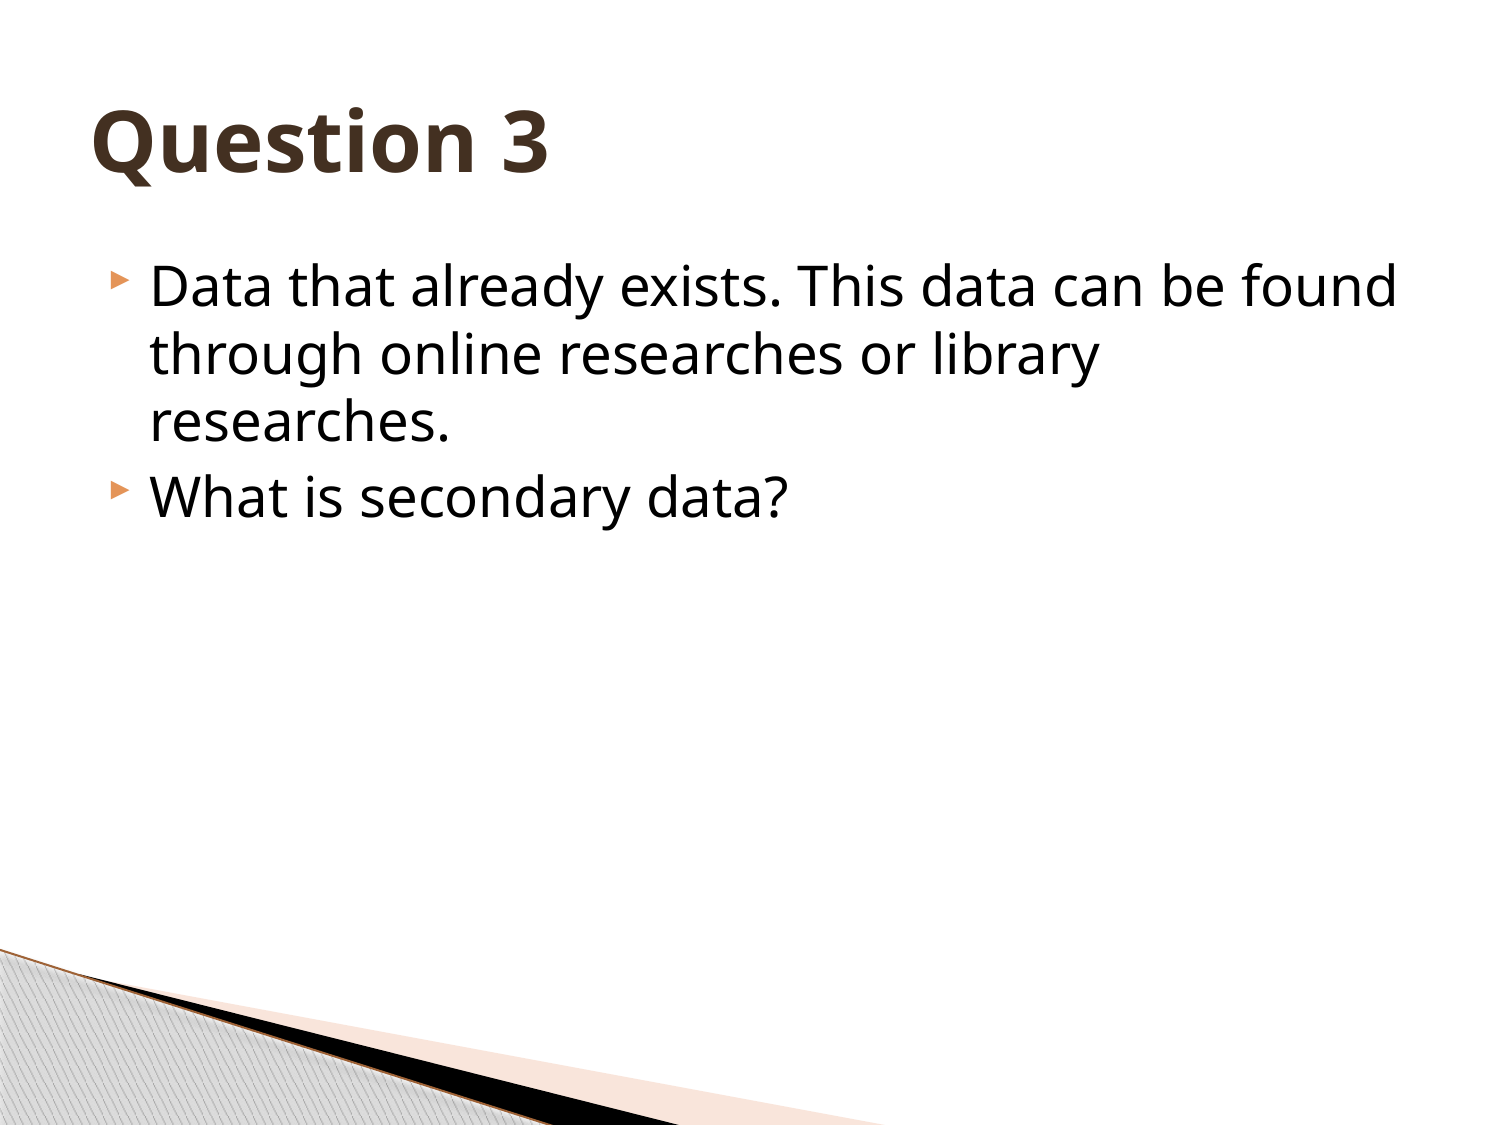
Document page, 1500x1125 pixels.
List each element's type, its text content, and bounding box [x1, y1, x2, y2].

title Question 3 [75, 45, 1425, 233]
list Data that already exists. This data can be found through online researches or library researches. What is secondary data? [75, 243, 1425, 986]
